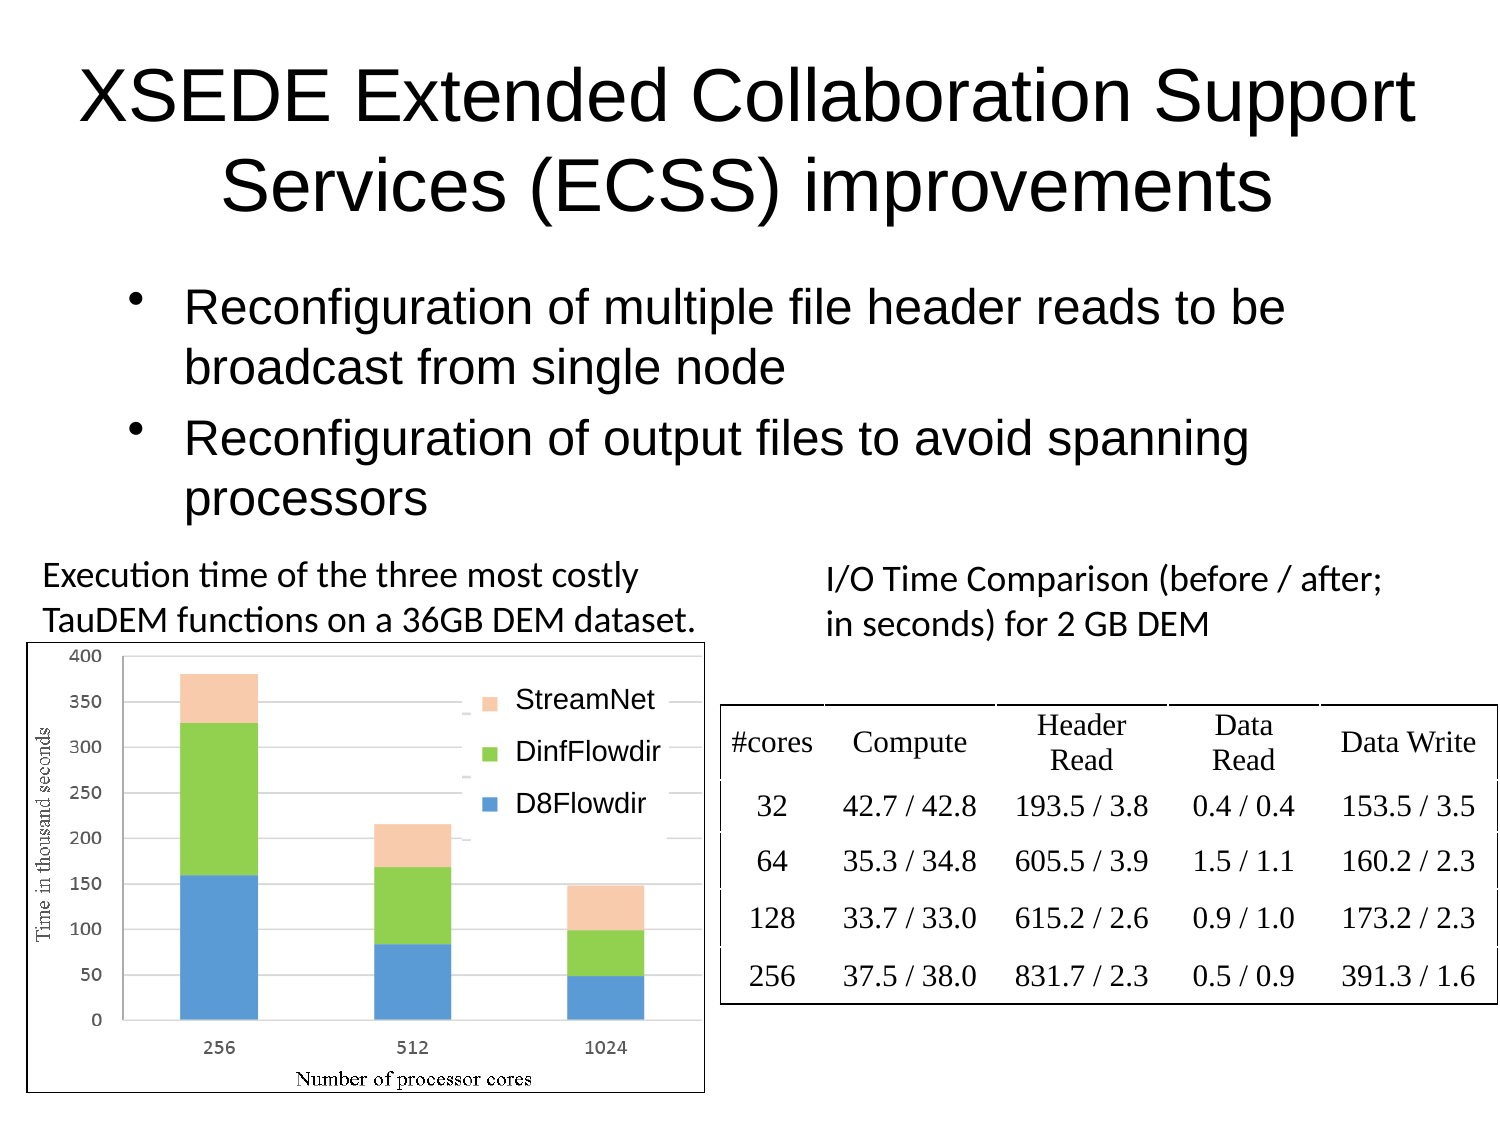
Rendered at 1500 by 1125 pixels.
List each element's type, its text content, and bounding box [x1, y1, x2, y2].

table_cell 0.9 / 1.0 [1169, 890, 1319, 946]
table_cell 605.5 / 3.9 [996, 833, 1167, 888]
table_cell 33.7 / 33.0 [825, 889, 995, 946]
table_cell 256 [721, 948, 824, 1003]
table_cell 35.3 / 34.8 [824, 832, 996, 889]
table_header Header Read [997, 706, 1167, 779]
table_cell 32 [721, 781, 824, 831]
table_cell 0.4 / 0.4 [1169, 781, 1319, 831]
table_cell 831.7 / 2.3 [997, 948, 1167, 1003]
table_cell 42.7 / 42.8 [825, 781, 995, 832]
table_cell 173.2 / 2.3 [1321, 890, 1497, 946]
table_header Data Read [1169, 706, 1319, 779]
title XSEDE Extended Collaboration Support Services (ECSS) improvements [17, 42, 1478, 231]
list Reconfiguration of multiple file header reads to be broadcast from single node Reconfiguration of output files to avoid spanning processors [112, 267, 1388, 943]
table_cell 615.2 / 2.6 [997, 890, 1167, 946]
table_cell 0.5 / 0.9 [1169, 948, 1319, 1003]
table_cell 193.5 / 3.8 [997, 781, 1167, 831]
text_box Execution time of the three most costly TauDEM functions on a 36GB DEM dataset. [27, 542, 778, 647]
table_header Data Write [1321, 706, 1497, 779]
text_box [461, 657, 701, 841]
table_header Compute [825, 706, 995, 779]
table_cell 64 [721, 833, 824, 888]
table_cell 1.5 / 1.1 [1169, 833, 1319, 888]
table_header #cores [721, 706, 824, 779]
picture [27, 643, 705, 1093]
text_box I/O Time Comparison (before / after; in seconds) for 2 GB DEM [810, 546, 1407, 652]
table_cell 391.3 / 1.6 [1321, 948, 1497, 1003]
table_cell 128 [721, 890, 824, 946]
table_cell 37.5 / 38.0 [825, 948, 995, 1003]
table_cell 160.2 / 2.3 [1321, 833, 1497, 888]
table_cell 153.5 / 3.5 [1321, 781, 1497, 831]
